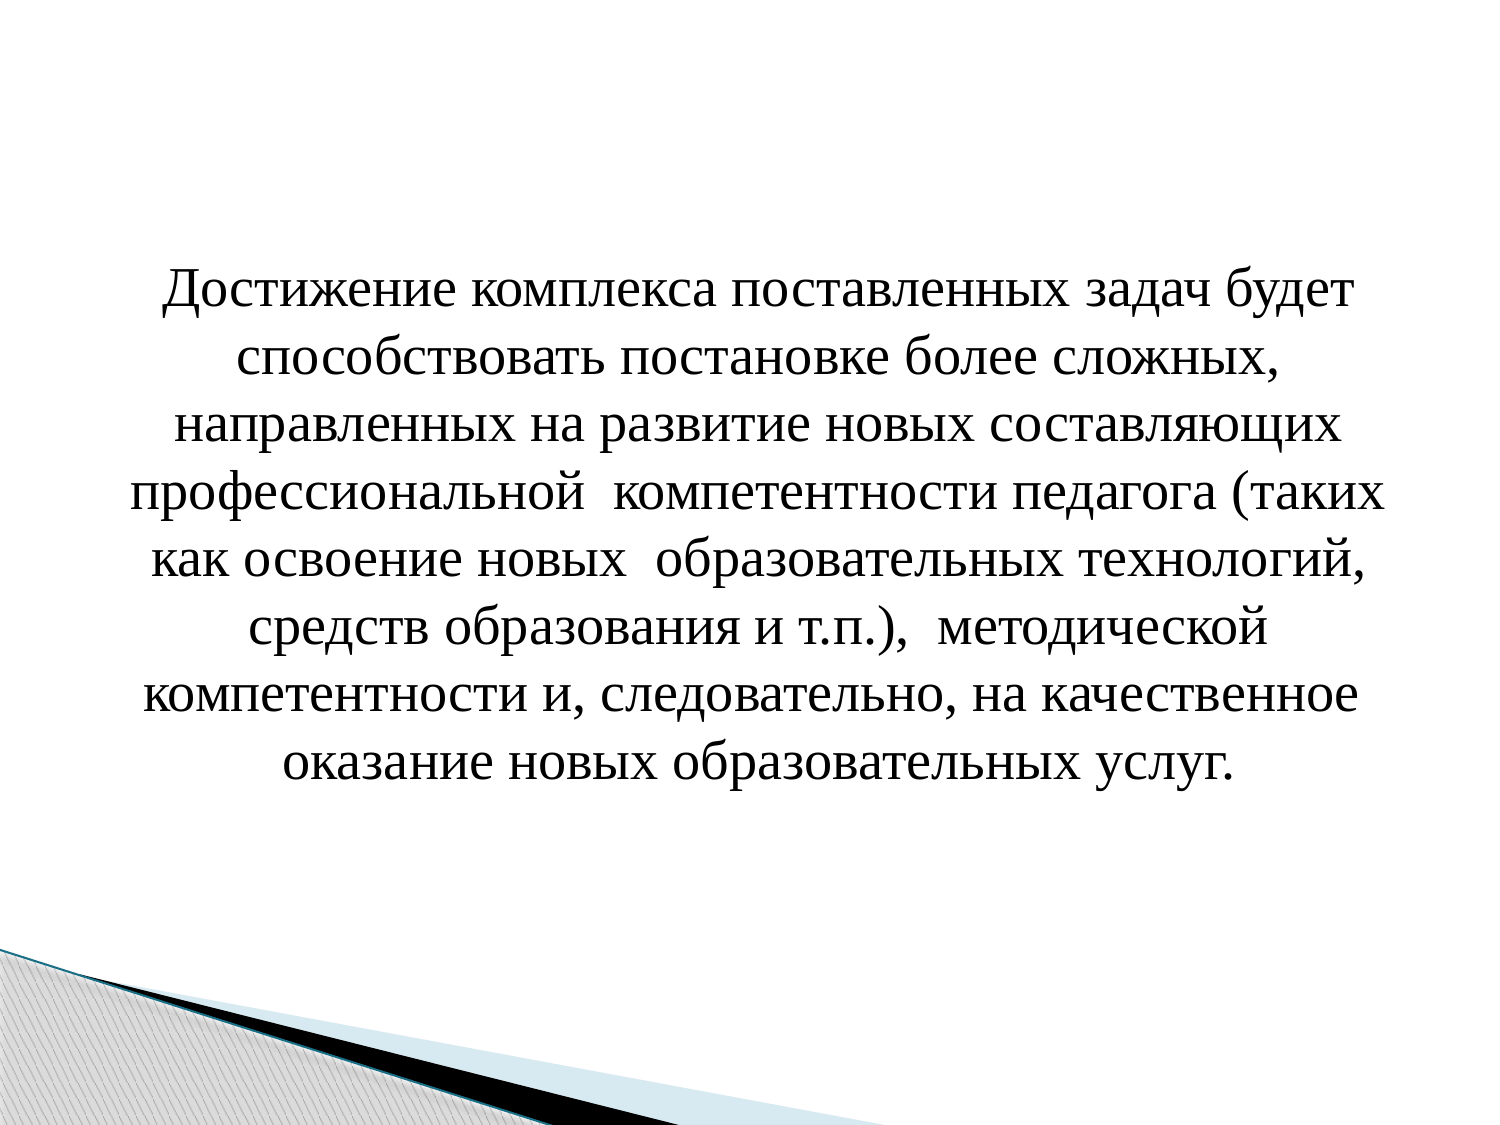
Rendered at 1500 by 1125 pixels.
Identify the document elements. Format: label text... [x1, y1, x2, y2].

list Достижение комплекса поставленных задач будет способствовать постановке более сложных, направленных на развитие новых составляющих профессиональной компетентности педагога (таких как освоение новых образовательных технологий, средств образования и т.п.), методической компетентности и, следовательно, на качественное оказание новых образовательных услуг. [75, 243, 1425, 986]
